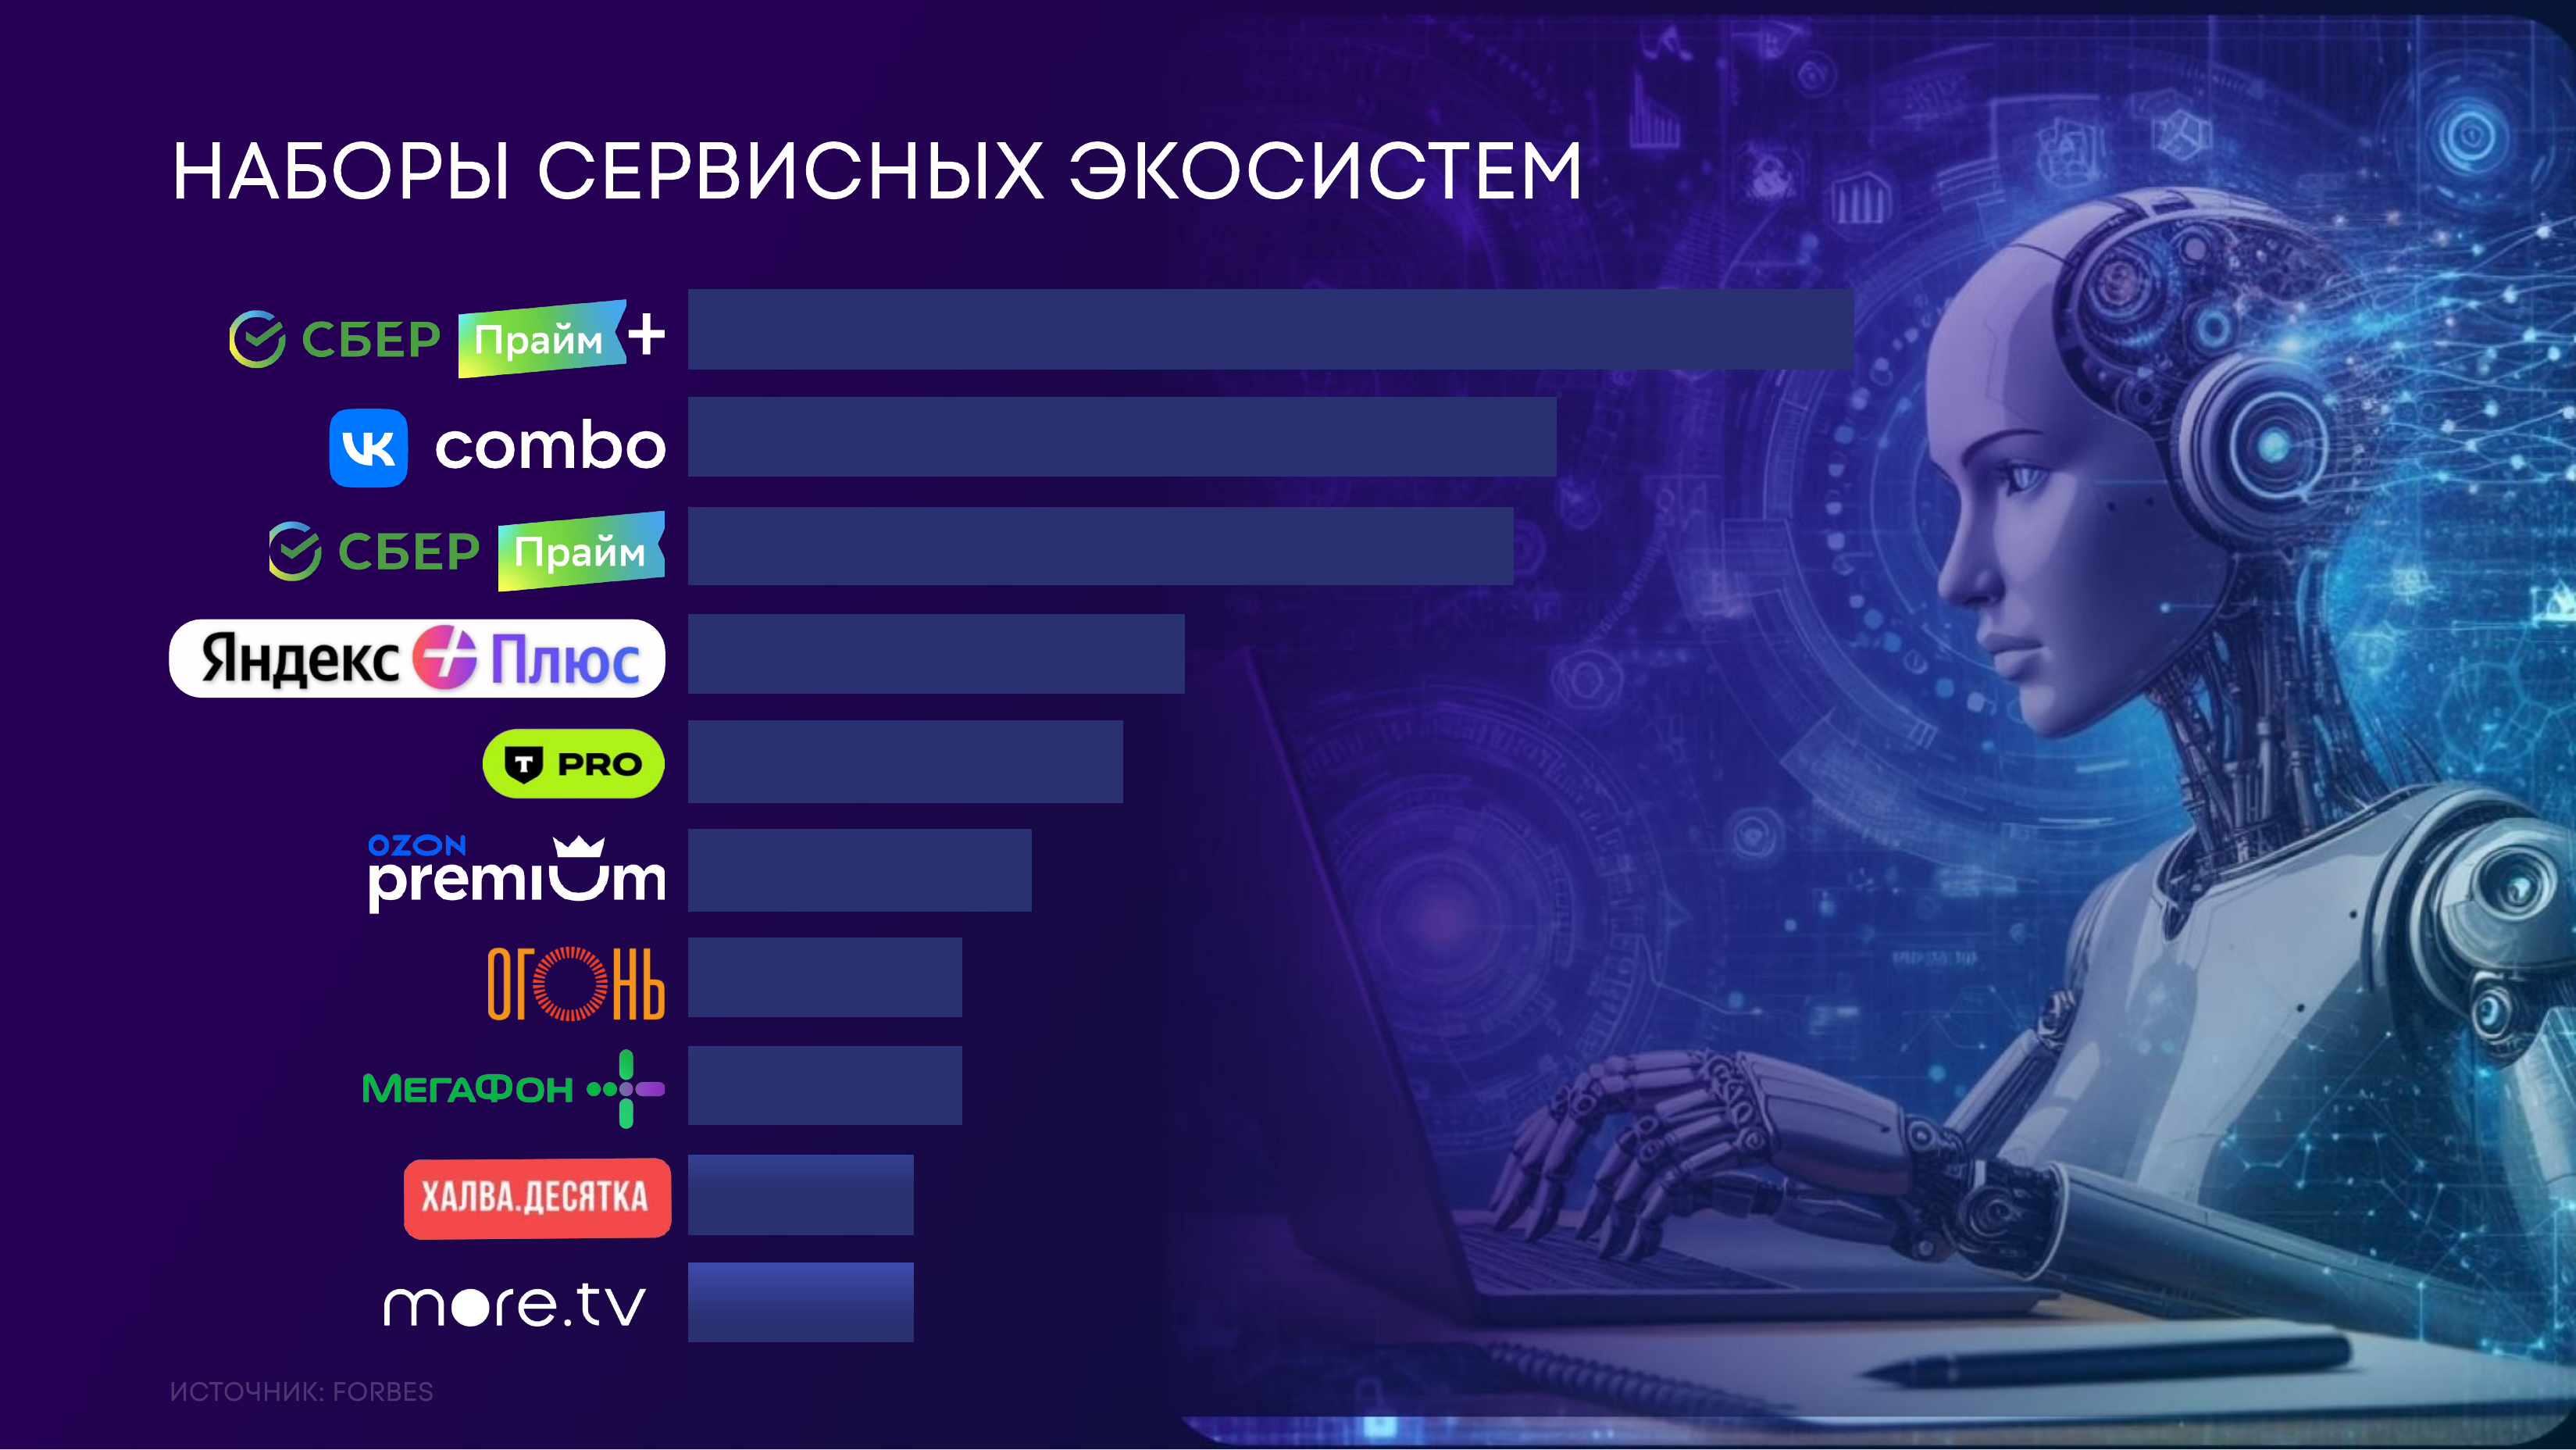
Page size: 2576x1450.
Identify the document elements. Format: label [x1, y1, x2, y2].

text_box [0, 0, 2576, 1450]
